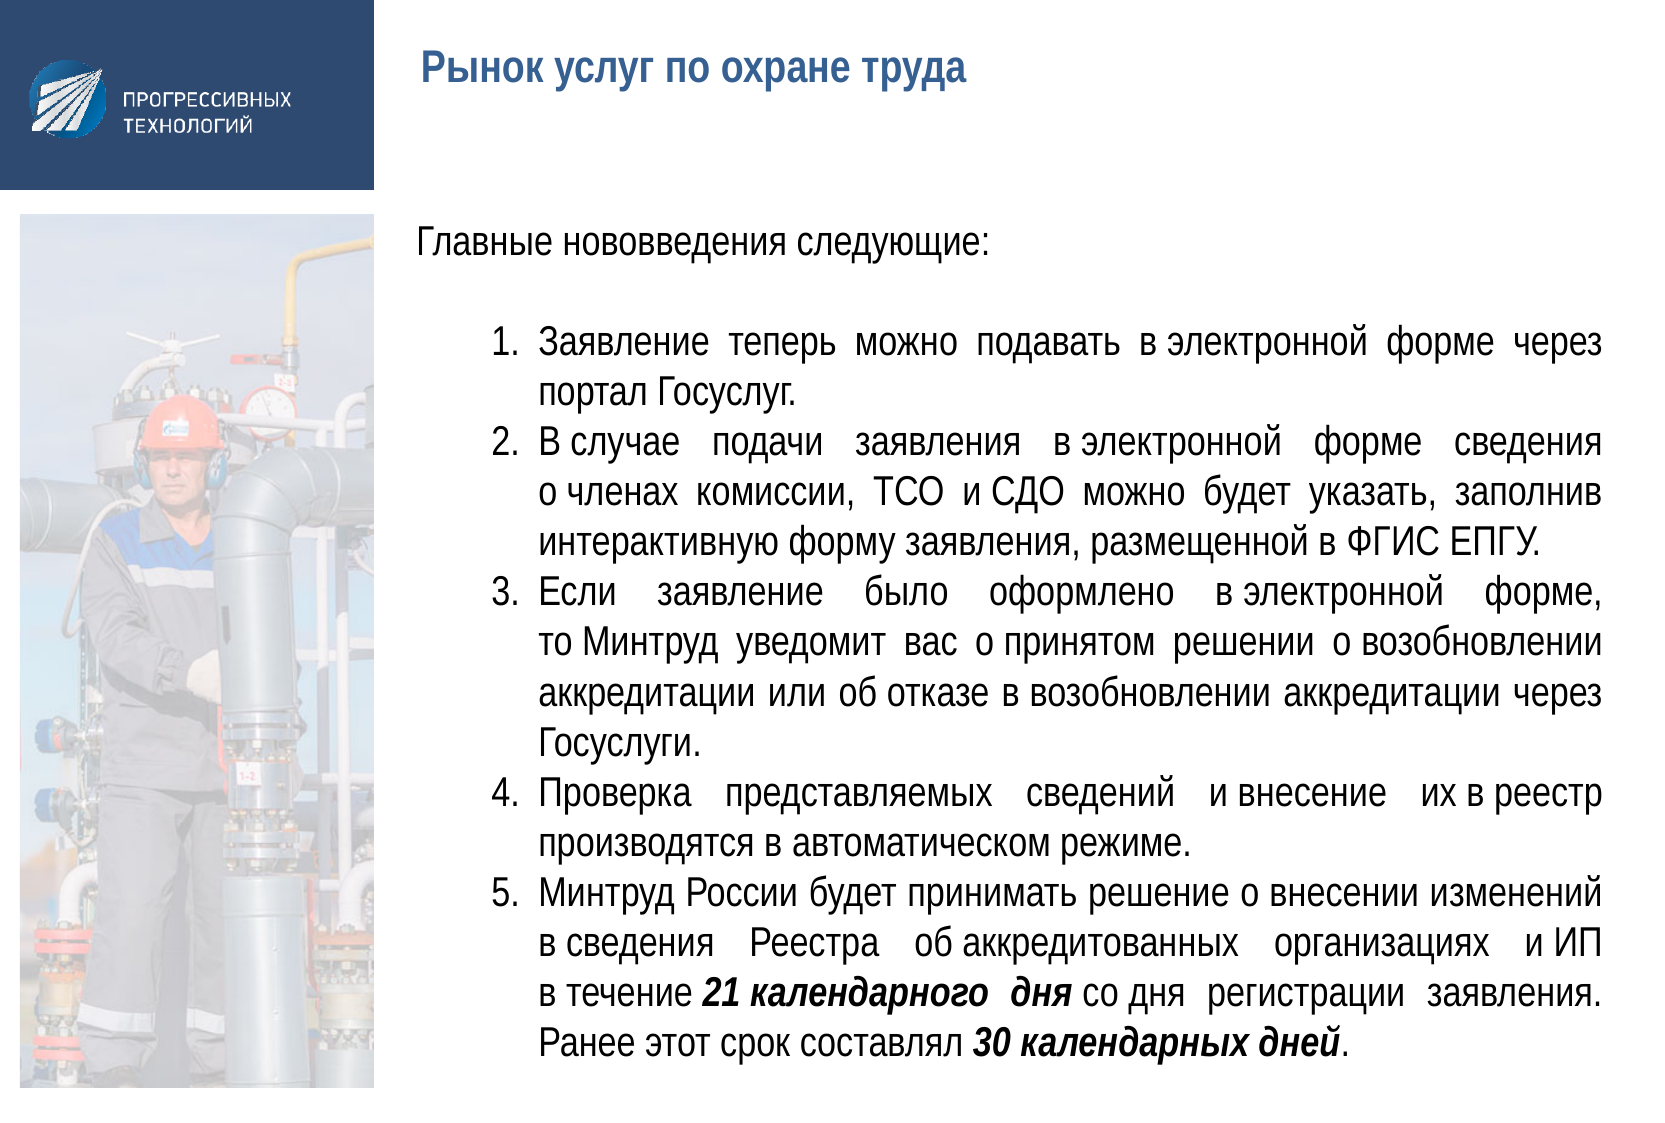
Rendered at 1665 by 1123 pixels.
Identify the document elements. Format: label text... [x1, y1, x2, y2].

picture [19, 213, 375, 1088]
picture [29, 60, 106, 138]
text_box [37, 70, 100, 115]
list Главные нововведения следующие: Заявление теперь можно подавать в электронной форме через портал Госуслуг. В случае подачи заявления в электронной форме сведения о членах комиссии, ТСО и СДО можно будет указать, заполнив интерактивную форму заявления, размещенной в ФГИС ЕПГУ. Если заявление было оформлено в электронной форме, то Минтруд уведомит вас о принятом решении о возобновлении аккредитации или об отказе в возобновлении аккредитации через Госуслуги. Проверка представляемых сведений и внесение их в реестр производятся в автоматическом режиме. Минтруд России будет принимать решение о внесении изменений в сведения Реестра об аккредитованных организациях и ИП в течение 21 календарного дня со дня регистрации заявления. Ранее этот срок составлял 30 календарных дней. [416, 214, 1603, 1113]
text_box [123, 92, 291, 134]
text_box [32, 69, 103, 131]
title Рынок услуг по охране труда [420, 36, 1547, 148]
